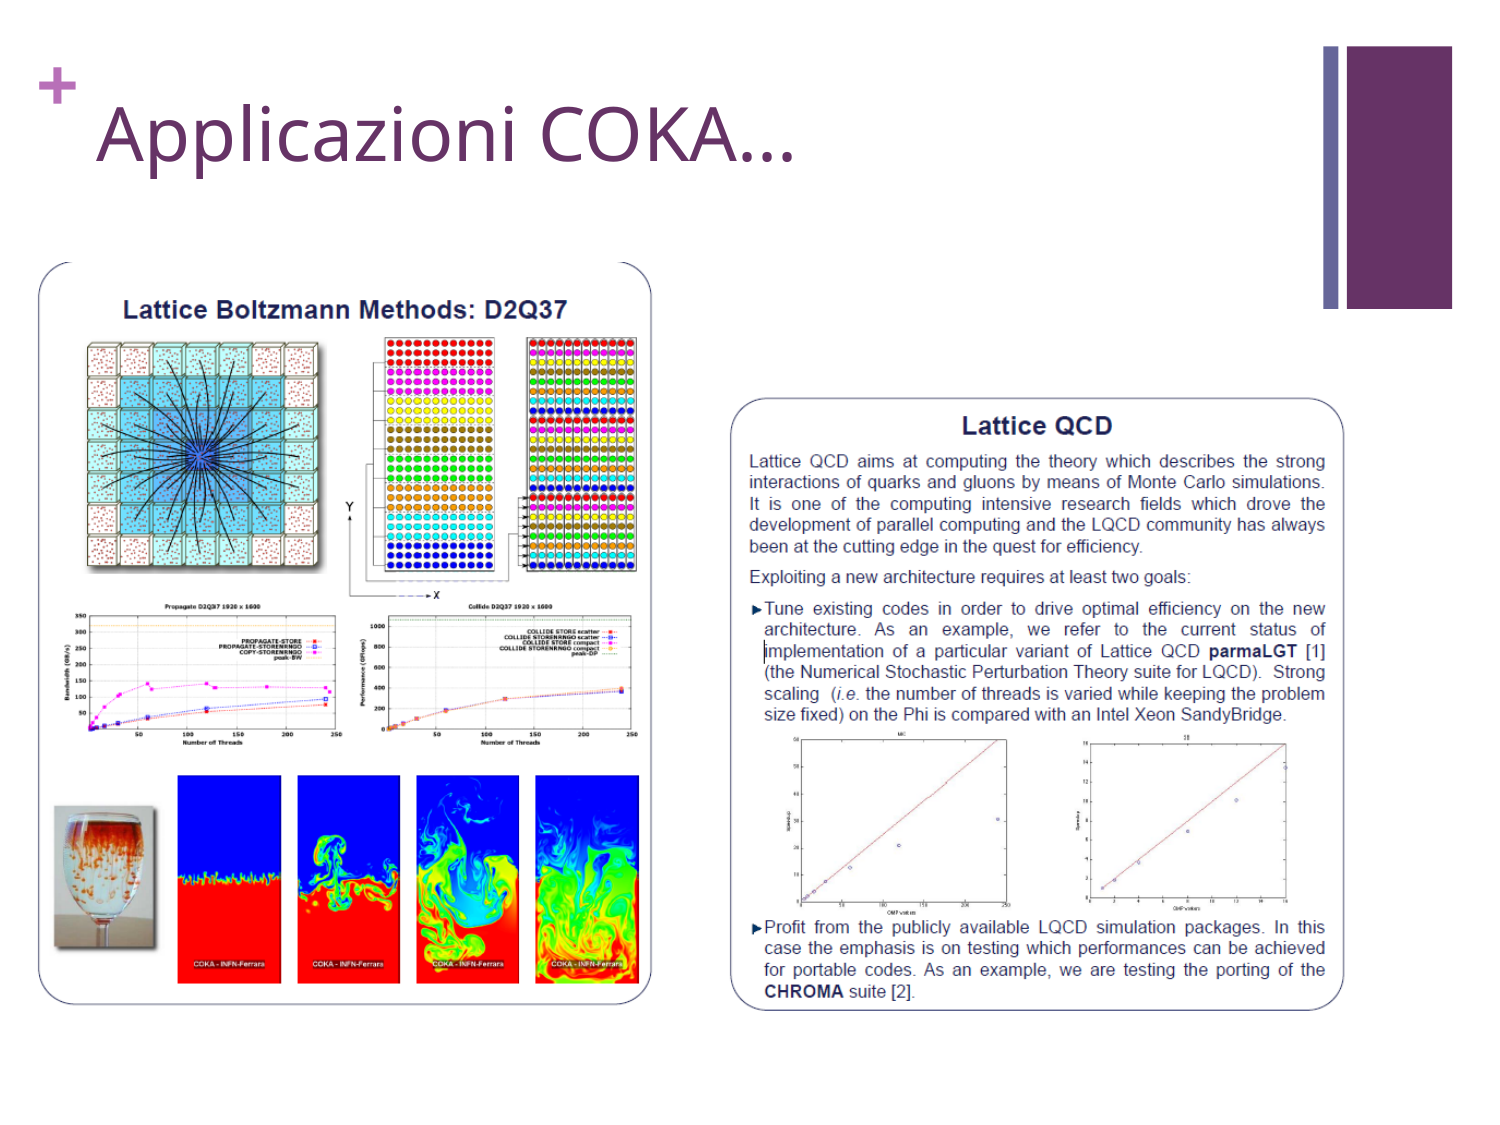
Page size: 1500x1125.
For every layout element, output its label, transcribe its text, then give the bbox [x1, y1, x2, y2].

picture [718, 389, 1353, 1025]
title Applicazioni COKA... [81, 79, 1322, 263]
picture [26, 261, 662, 1025]
